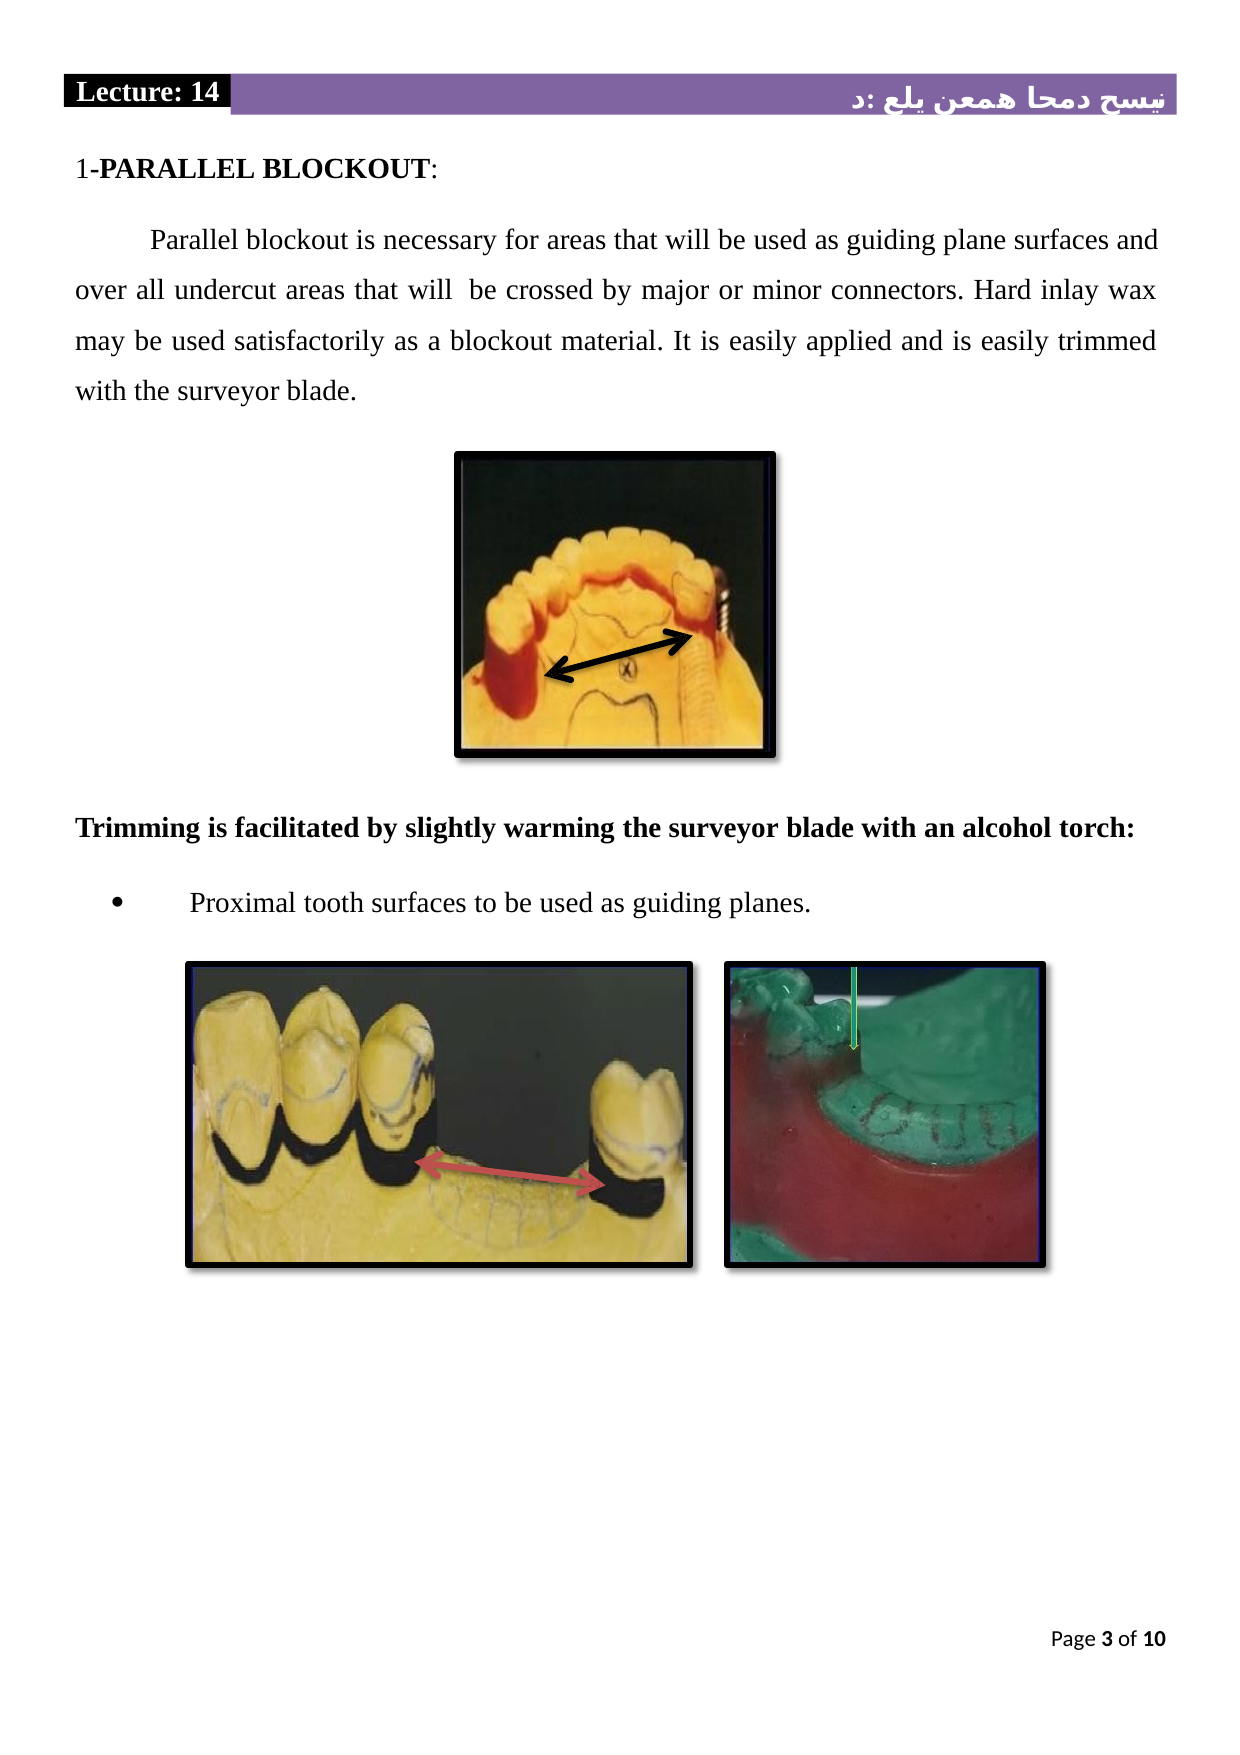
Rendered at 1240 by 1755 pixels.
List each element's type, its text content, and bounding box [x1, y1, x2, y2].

slide_number Page 3 of 10 [1049, 1626, 1168, 1755]
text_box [451, 448, 788, 770]
text_box Lecture: 14 [63, 73, 230, 107]
text_box 1-PARALLEL BLOCKOUT: Parallel blockout is necessary for areas that will be used as guiding plane surfaces and over all undercut areas that will be crossed by major or minor connectors. Hard inlay wax may be used satisfactorily as a blockout material. It is easily applied and is easily trimmed with the surveyor blade. [72, 147, 1167, 407]
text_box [182, 959, 705, 1280]
text_box Trimming is facilitated by slightly warming the surveyor blade with an alcohol torch:  Proximal tooth surfaces to be used as guiding planes. [72, 806, 1139, 919]
text_box نيسح دمحا همعن يلع :د [230, 73, 1177, 115]
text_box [720, 959, 1058, 1280]
